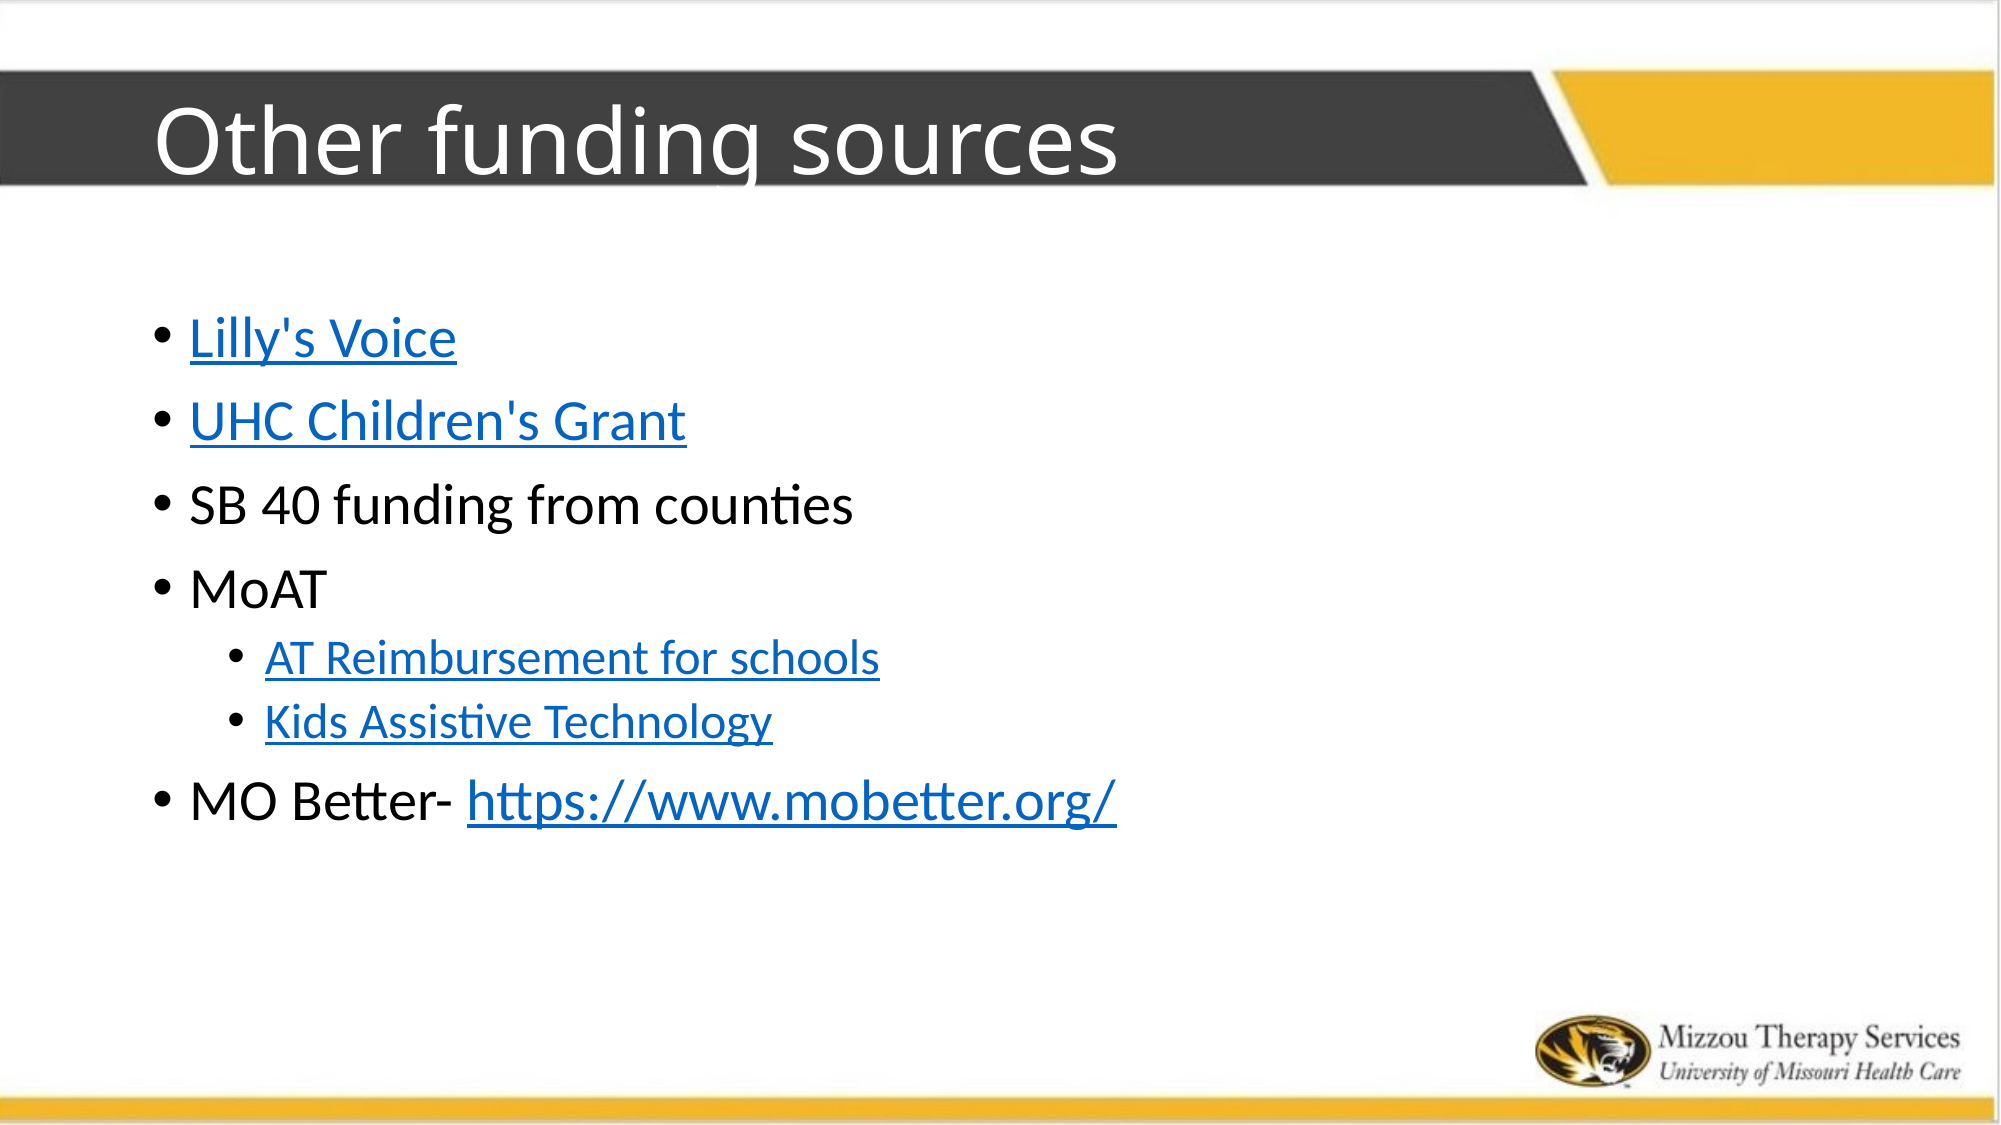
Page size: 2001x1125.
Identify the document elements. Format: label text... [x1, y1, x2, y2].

list Lilly's Voice UHC Children's Grant SB 40 funding from counties MoAT AT Reimbursement for schools Kids Assistive Technology MO Better- https://www.mobetter.org/ [137, 299, 1863, 1014]
title Other funding sources [137, 36, 1863, 254]
picture [0, 0, 2001, 1125]
